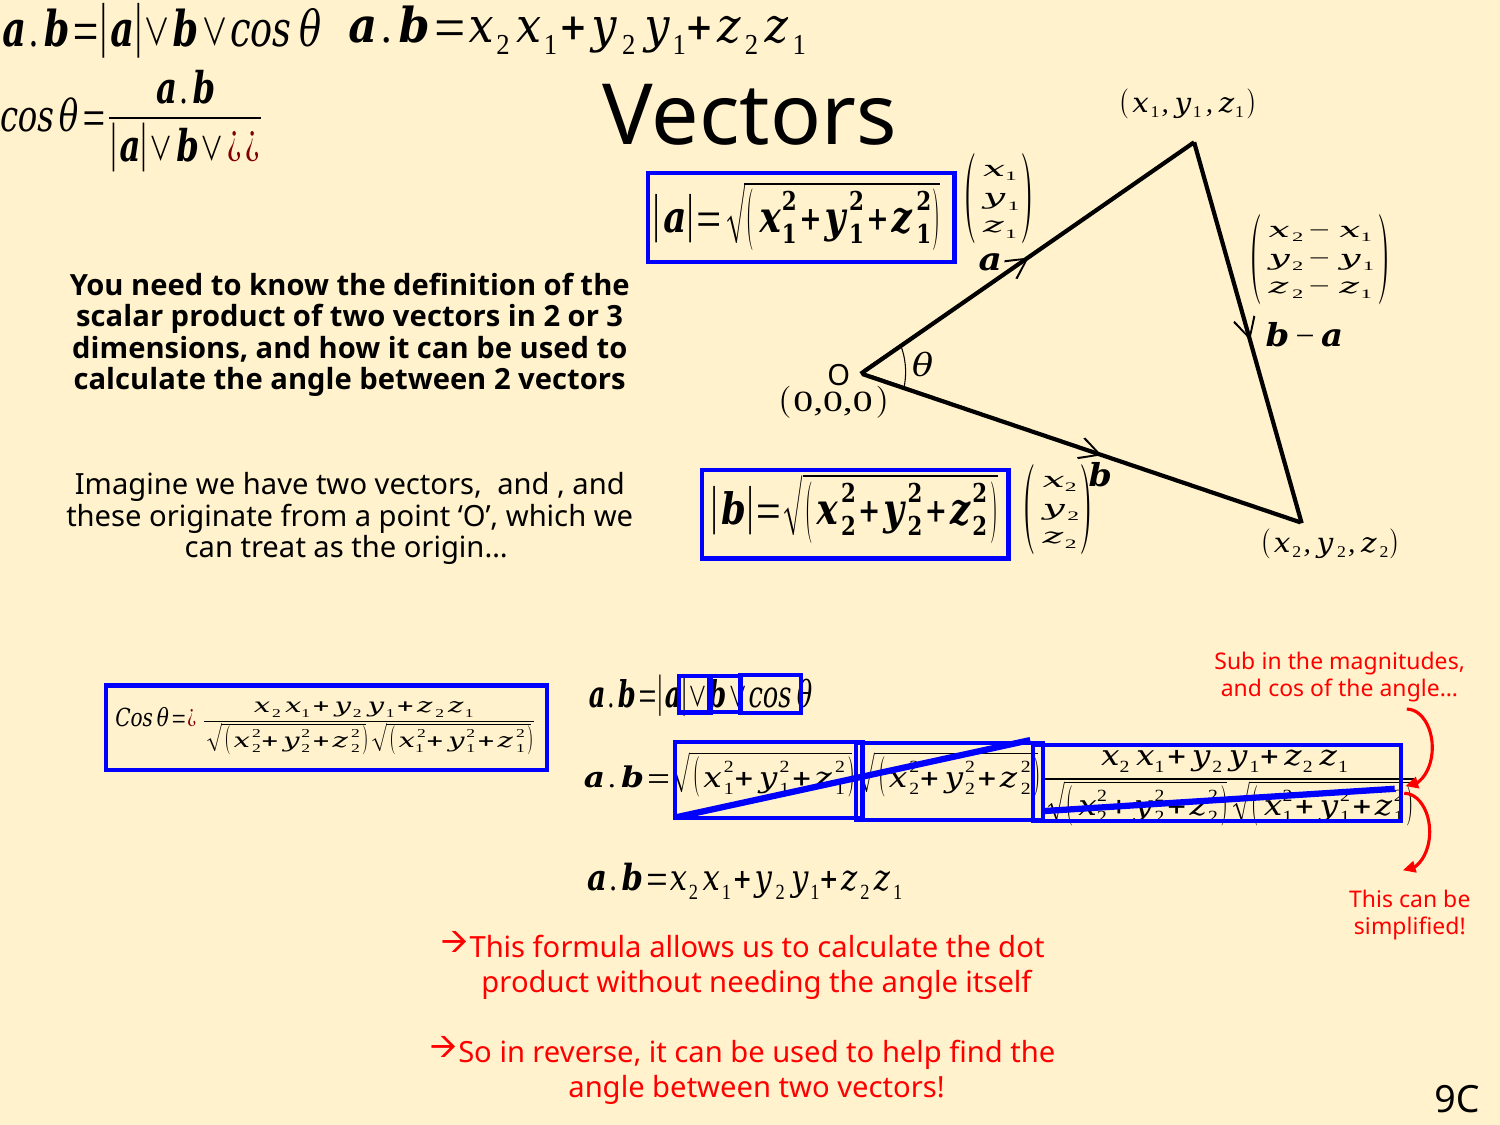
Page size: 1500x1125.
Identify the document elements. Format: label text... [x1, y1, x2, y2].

text_box This formula allows us to calculate the dot product without needing the angle itself So in reverse, it can be used to help find the angle between two vectors! [391, 928, 1094, 1104]
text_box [862, 374, 1194, 523]
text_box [870, 375, 1102, 456]
text_box This can be simplified! [1319, 884, 1500, 940]
text_box Sub in the magnitudes, and cos of the angle… [1195, 646, 1485, 702]
text_box [855, 742, 1044, 821]
text_box [678, 675, 709, 713]
text_box [709, 675, 739, 713]
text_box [676, 740, 1031, 818]
text_box [647, 172, 860, 263]
text_box [1032, 744, 1402, 822]
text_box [860, 142, 1194, 374]
text_box [1405, 708, 1433, 789]
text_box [1195, 144, 1251, 341]
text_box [1194, 142, 1302, 524]
text_box [739, 674, 802, 714]
text_box O [812, 349, 862, 399]
text_box [701, 469, 1009, 560]
text_box [105, 685, 548, 771]
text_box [1042, 788, 1395, 812]
text_box [830, 360, 862, 379]
text_box 9C [1419, 1067, 1495, 1125]
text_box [115, 694, 536, 757]
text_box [864, 257, 1029, 371]
text_box [1403, 792, 1431, 873]
title Vectors [103, 35, 1397, 199]
